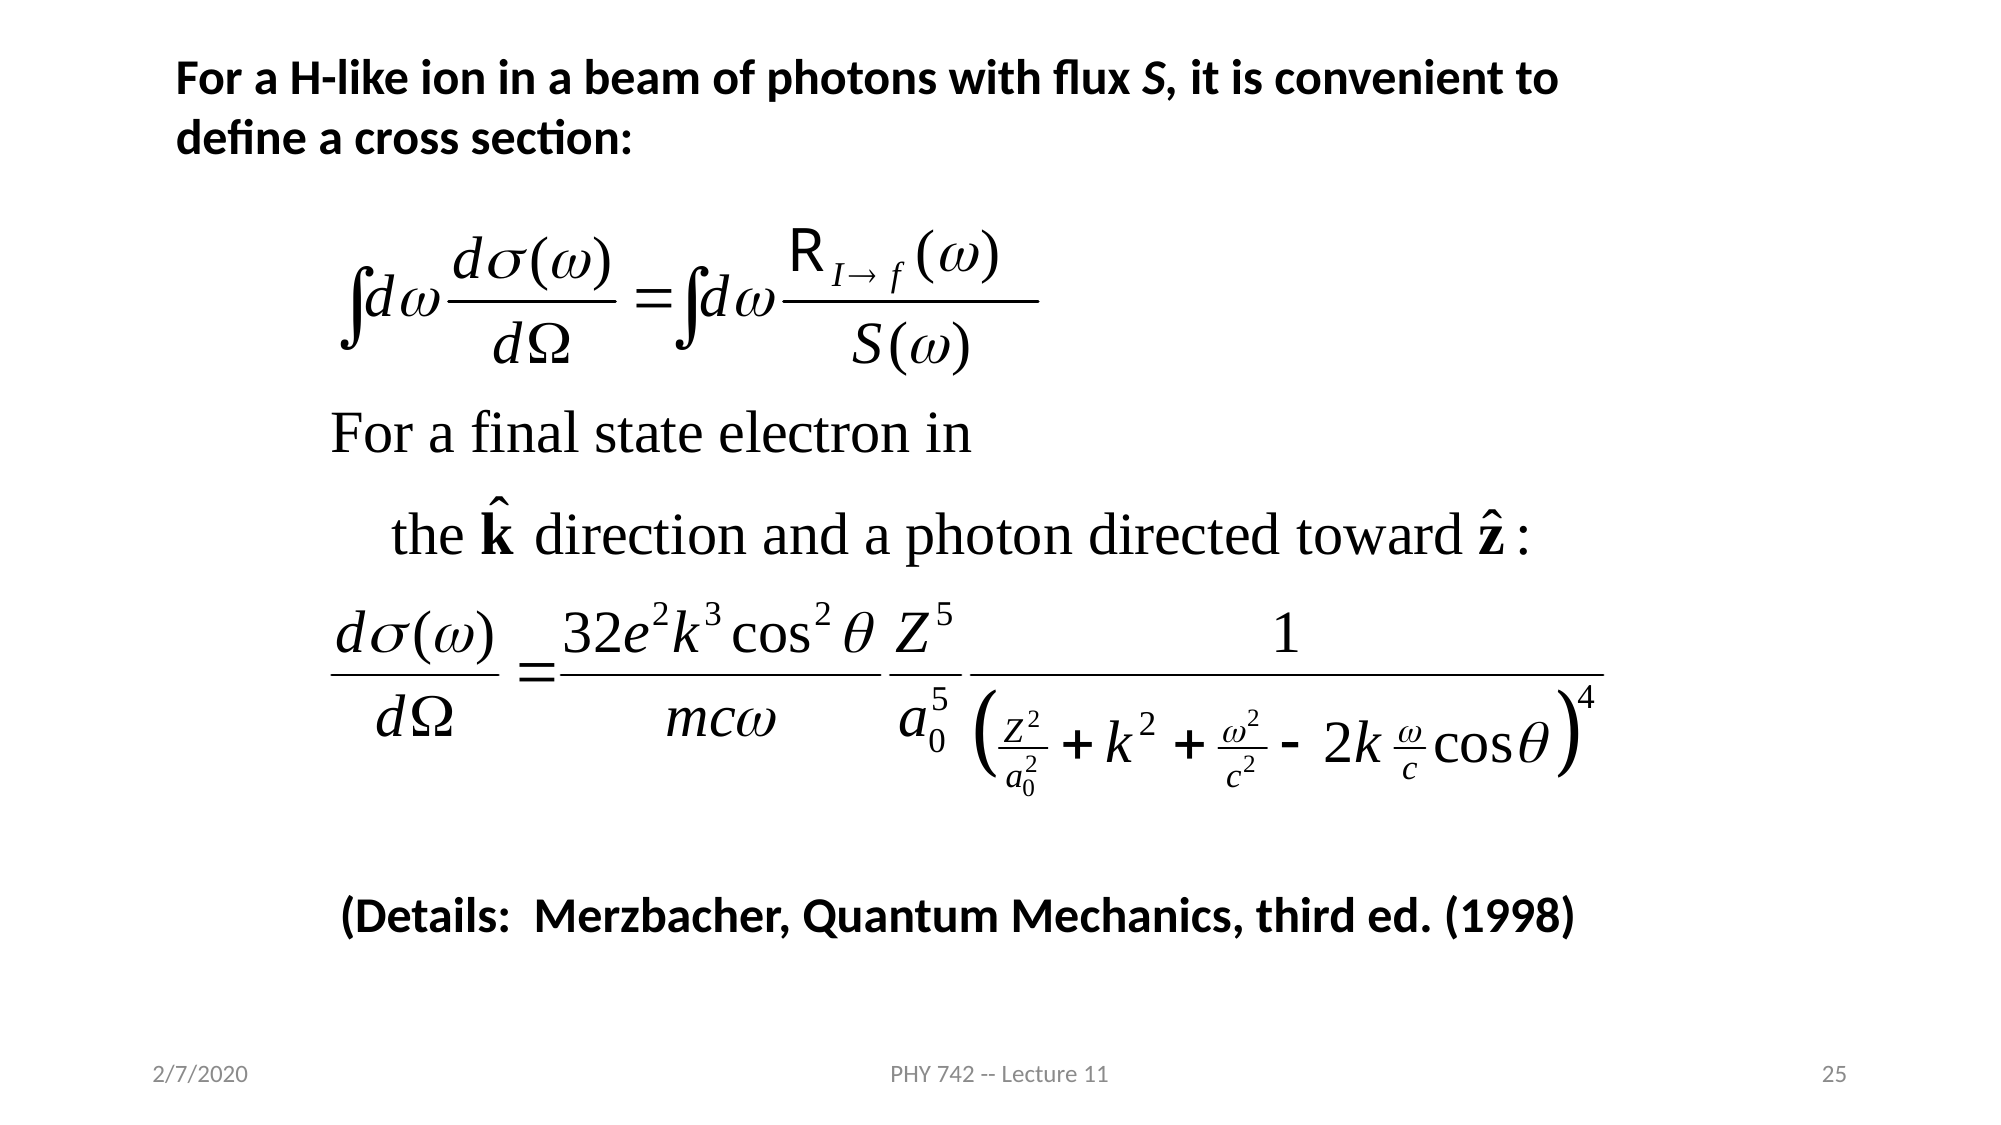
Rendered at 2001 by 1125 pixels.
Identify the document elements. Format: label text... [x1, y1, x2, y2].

text_box (Details: Merzbacher, Quantum Mechanics, third ed. (1998) [324, 874, 1700, 950]
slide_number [137, 1042, 588, 1103]
slide_number 25 [1412, 1042, 1863, 1103]
text_box For a H-like ion in a beam of photons with flux S, it is convenient to define a cross section: [161, 37, 1613, 173]
footer PHY 742 -- Lecture 11 [662, 1042, 1338, 1103]
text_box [324, 218, 1613, 809]
